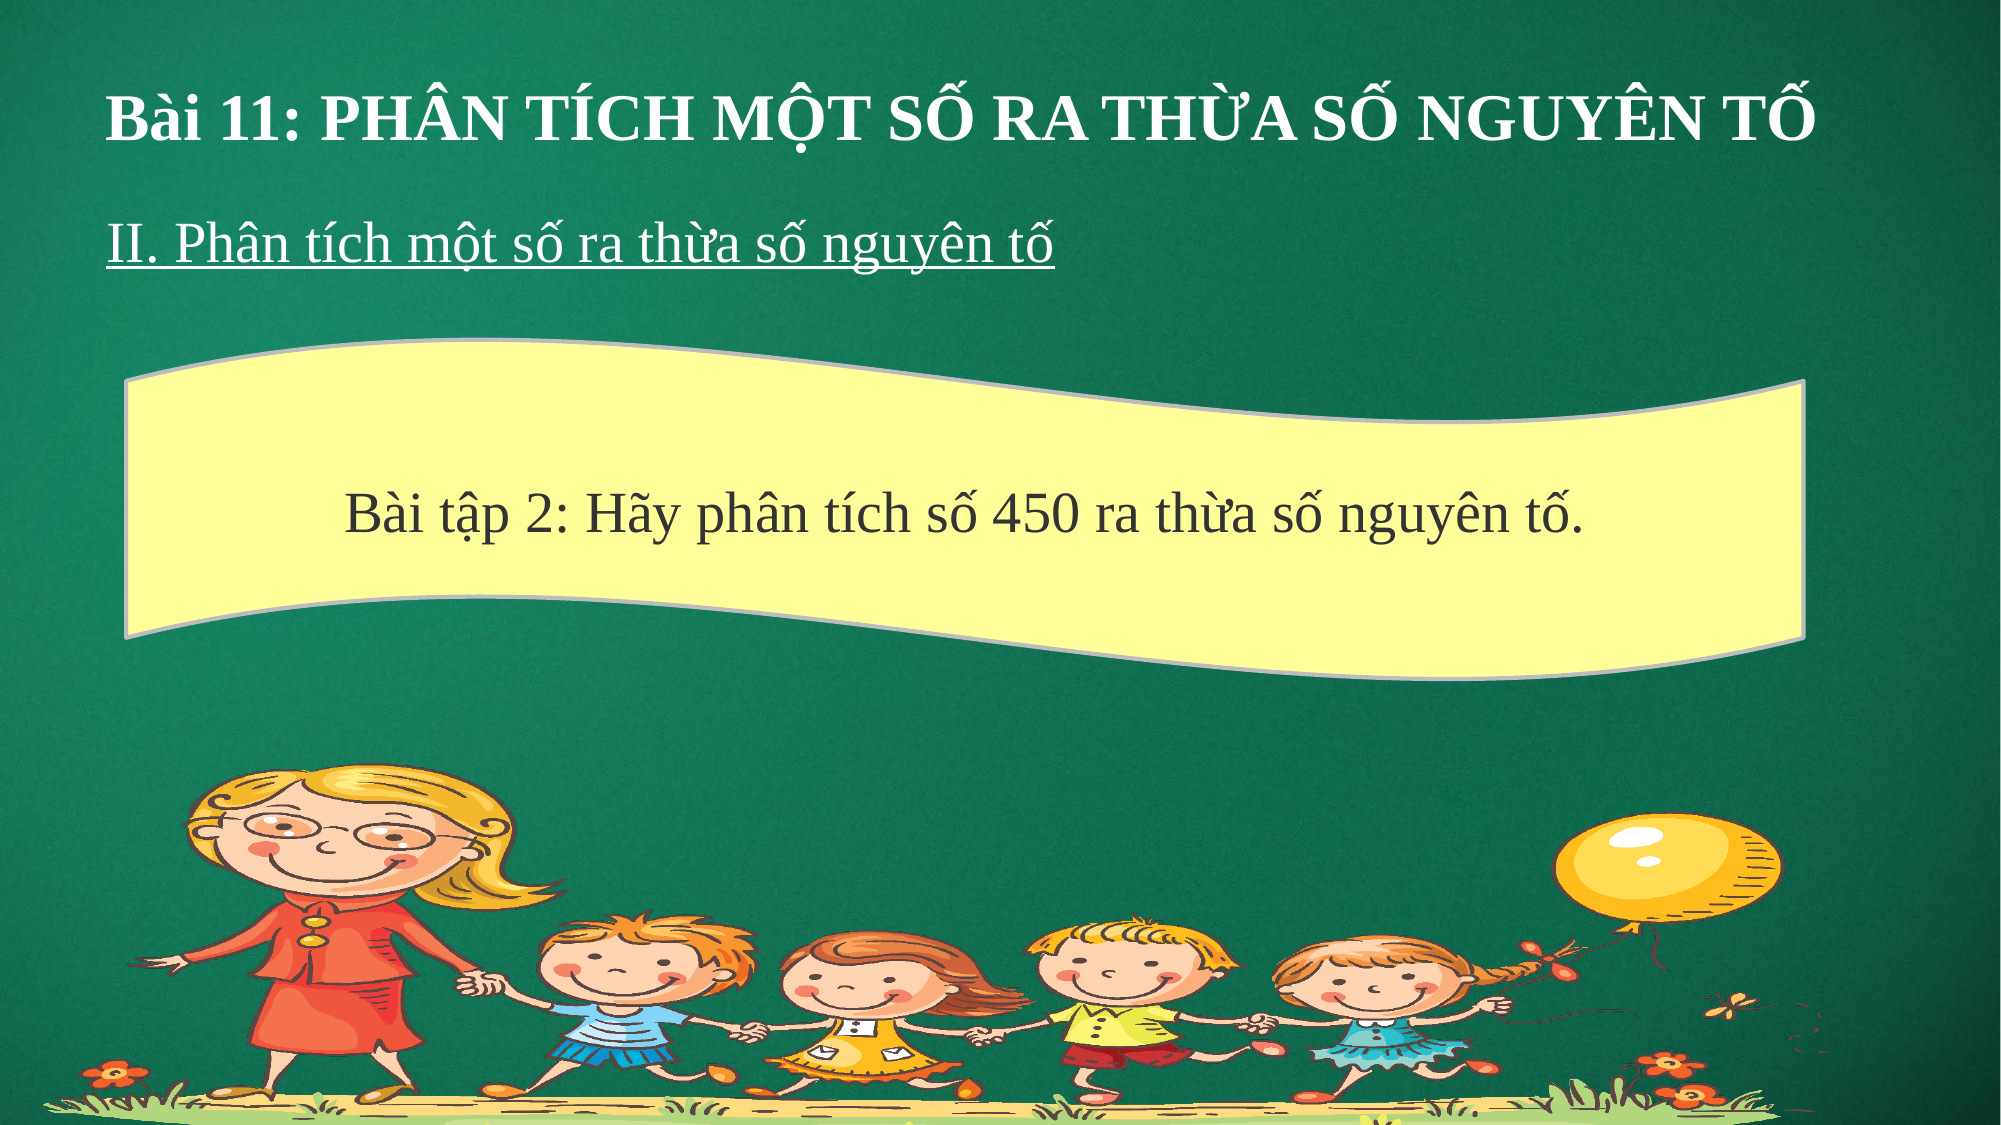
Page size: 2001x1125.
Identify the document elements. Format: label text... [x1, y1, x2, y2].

text_box II. Phân tích một số ra thừa số nguyên tố [91, 196, 1070, 281]
text_box Bài tập 2: Hãy phân tích số 450 ra thừa số nguyên tố. [124, 337, 1806, 682]
text_box Bài 11: PHÂN TÍCH MỘT SỐ RA THỪA SỐ NGUYÊN TỐ [90, 66, 1898, 161]
picture [0, 0, 2001, 1125]
